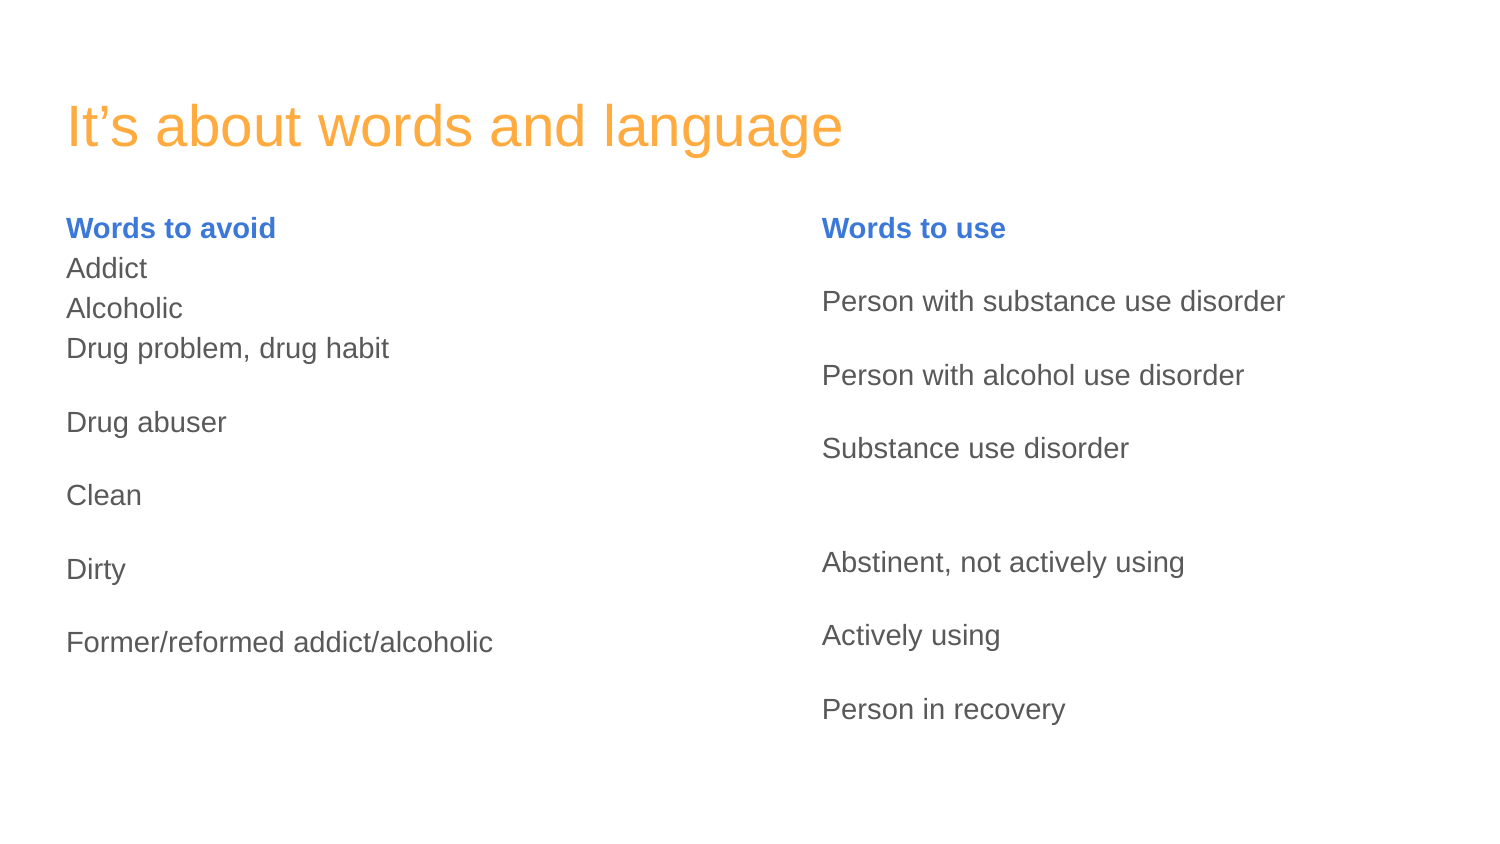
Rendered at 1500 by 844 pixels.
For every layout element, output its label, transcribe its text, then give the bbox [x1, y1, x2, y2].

list Words to use Person with substance use disorder Person with alcohol use disorder Substance use disorder Abstinent, not actively using Actively using Person in recovery [806, 189, 1463, 750]
list Words to avoid Addict Alcoholic Drug problem, drug habit Drug abuser Clean Dirty Former/reformed addict/alcoholic [51, 189, 708, 750]
title It’s about words and language [51, 72, 1449, 167]
